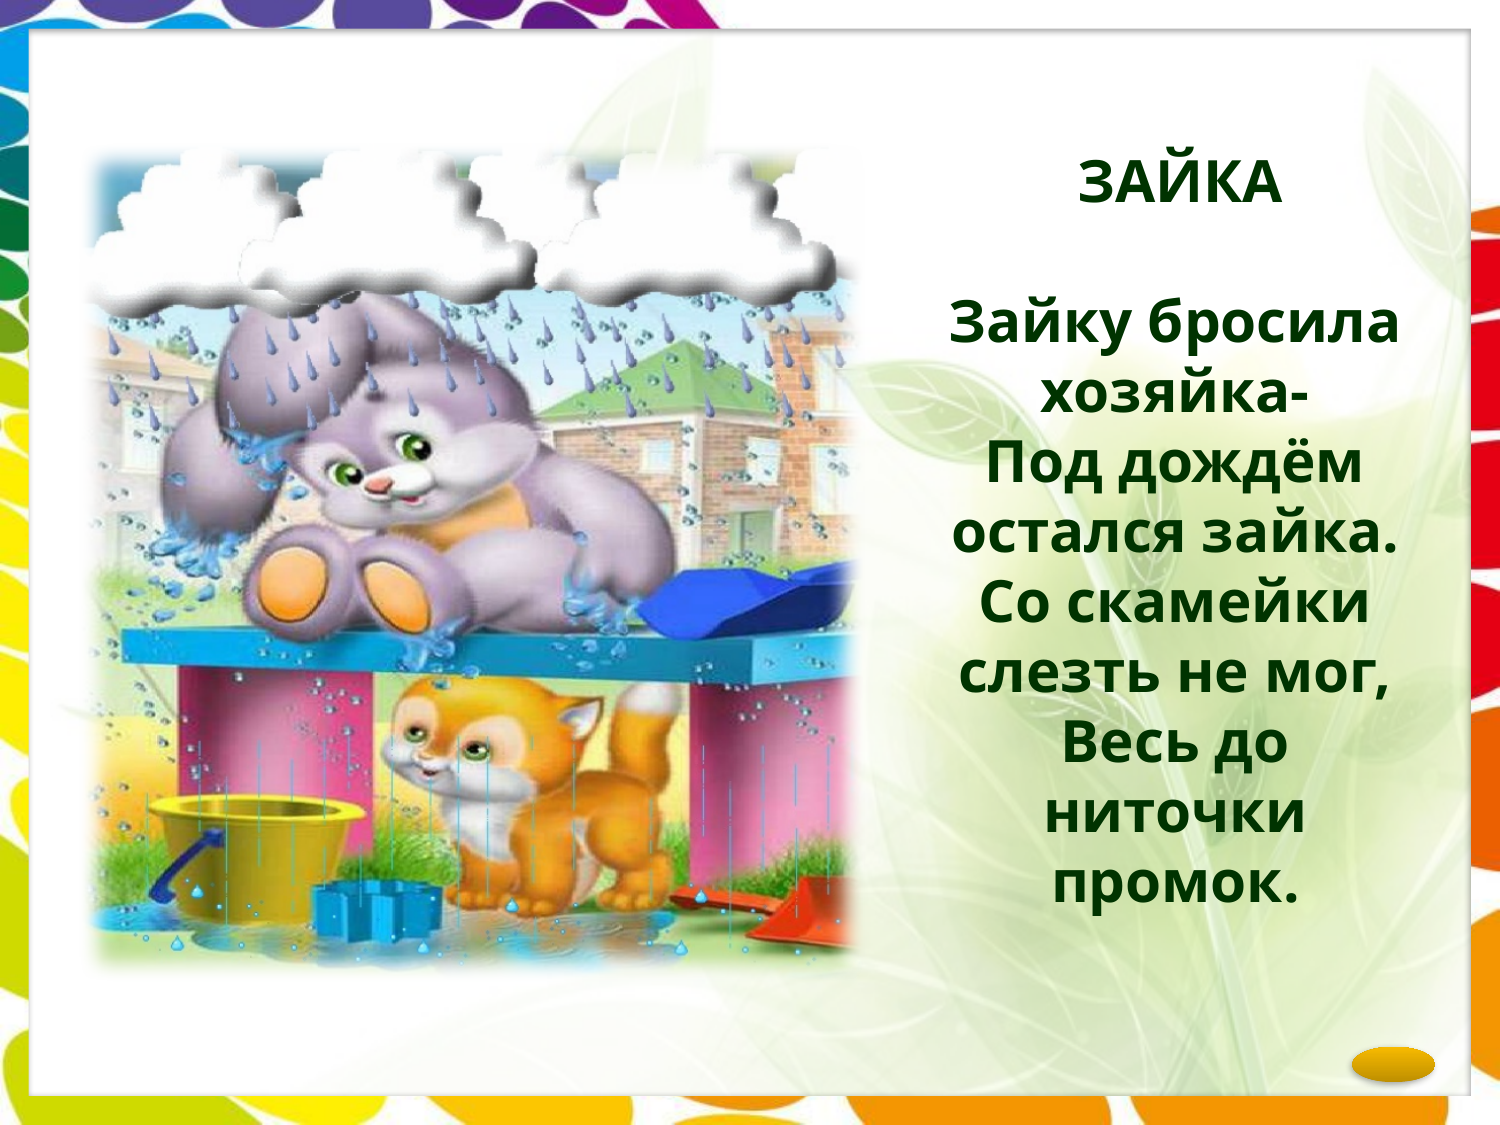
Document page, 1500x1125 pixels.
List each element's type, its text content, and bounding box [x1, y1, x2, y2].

text_box [0, 0, 1500, 1125]
text_box [1352, 1046, 1436, 1083]
text_box ЗАЙКА Зайку бросила хозяйка- Под дождём остался зайка. Со скамейки слезть не мог, Весь до ниточки промок. [915, 137, 1436, 922]
picture [79, 142, 865, 982]
